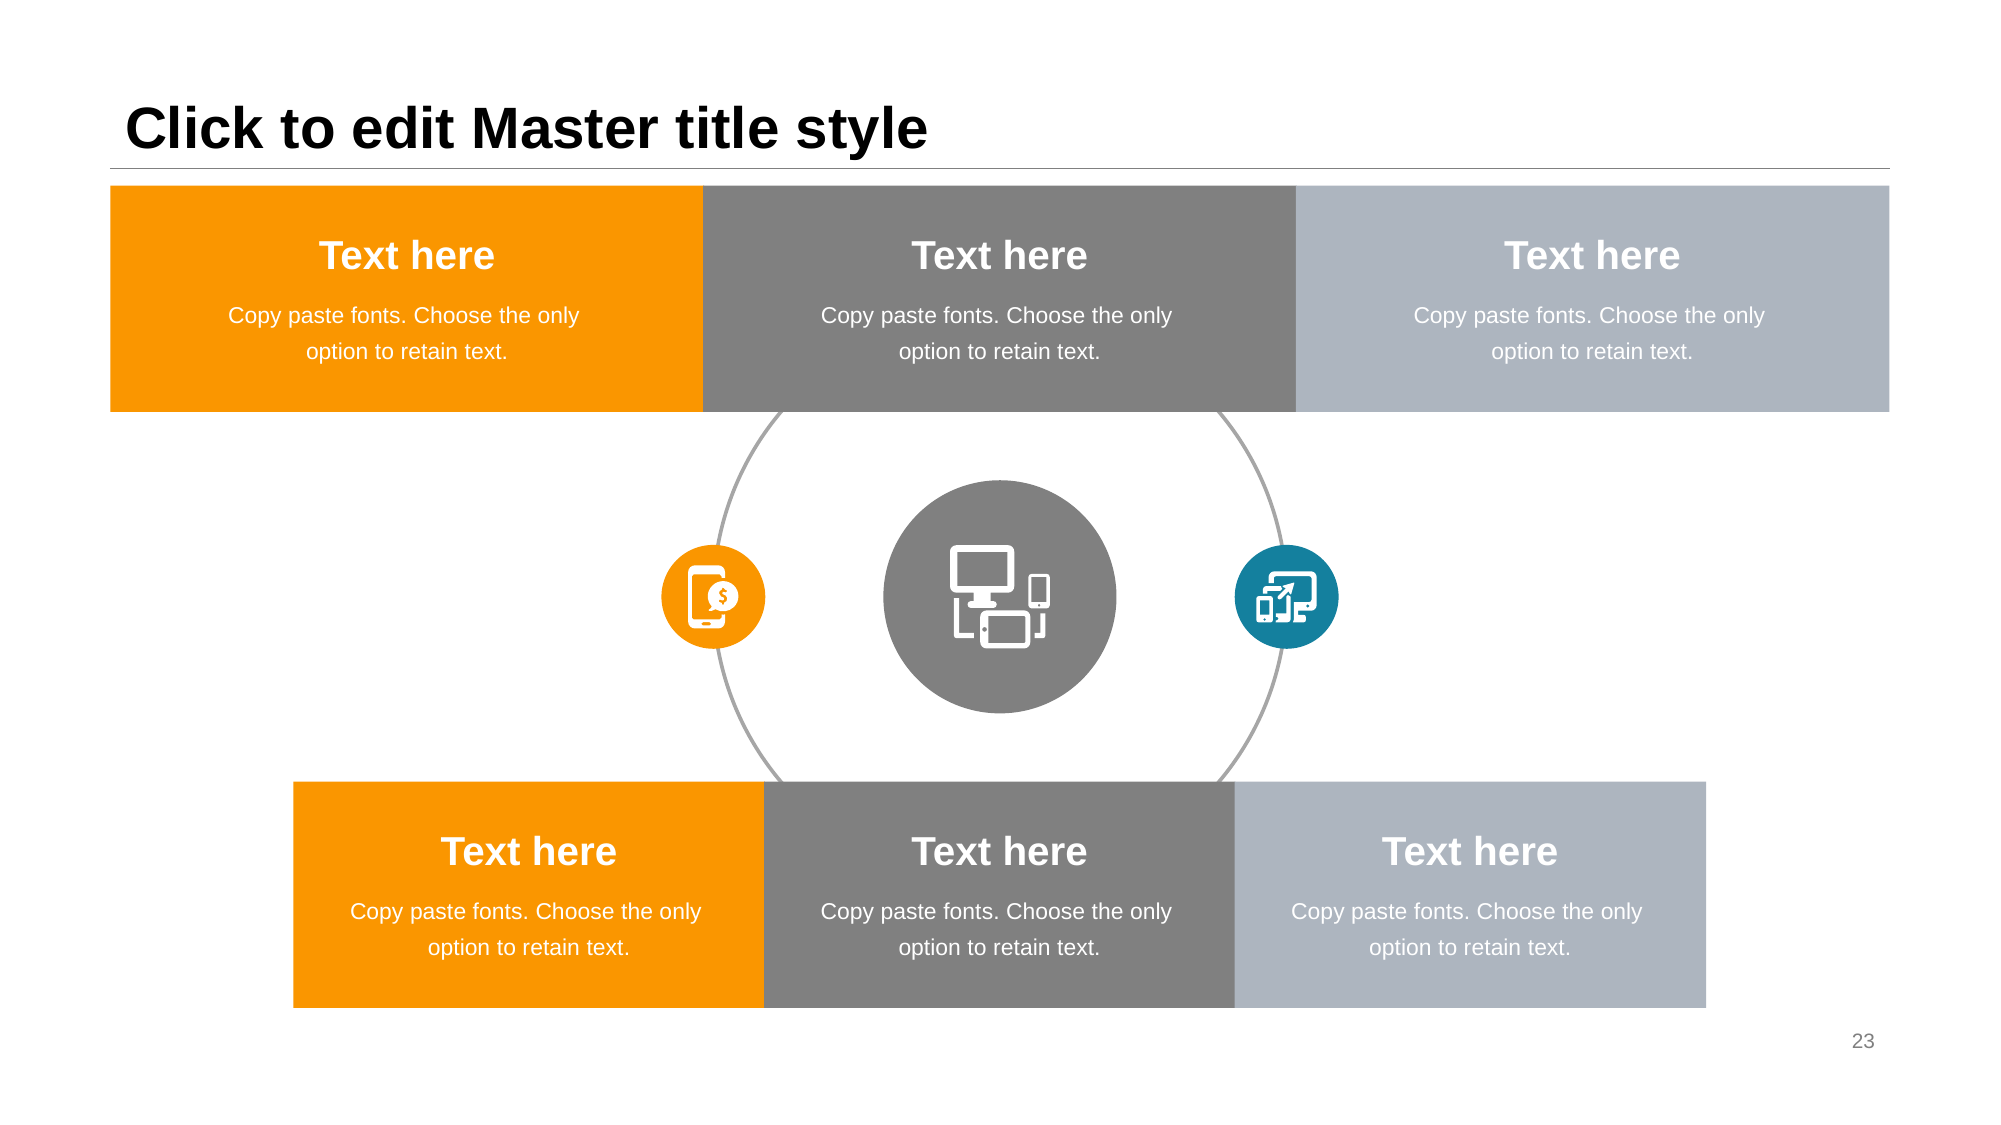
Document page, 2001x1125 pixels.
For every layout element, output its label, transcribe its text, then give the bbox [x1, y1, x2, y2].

title Click to edit Master title style [109, 0, 1890, 169]
slide_number 23 [1412, 1023, 1890, 1058]
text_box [110, 185, 1890, 1008]
